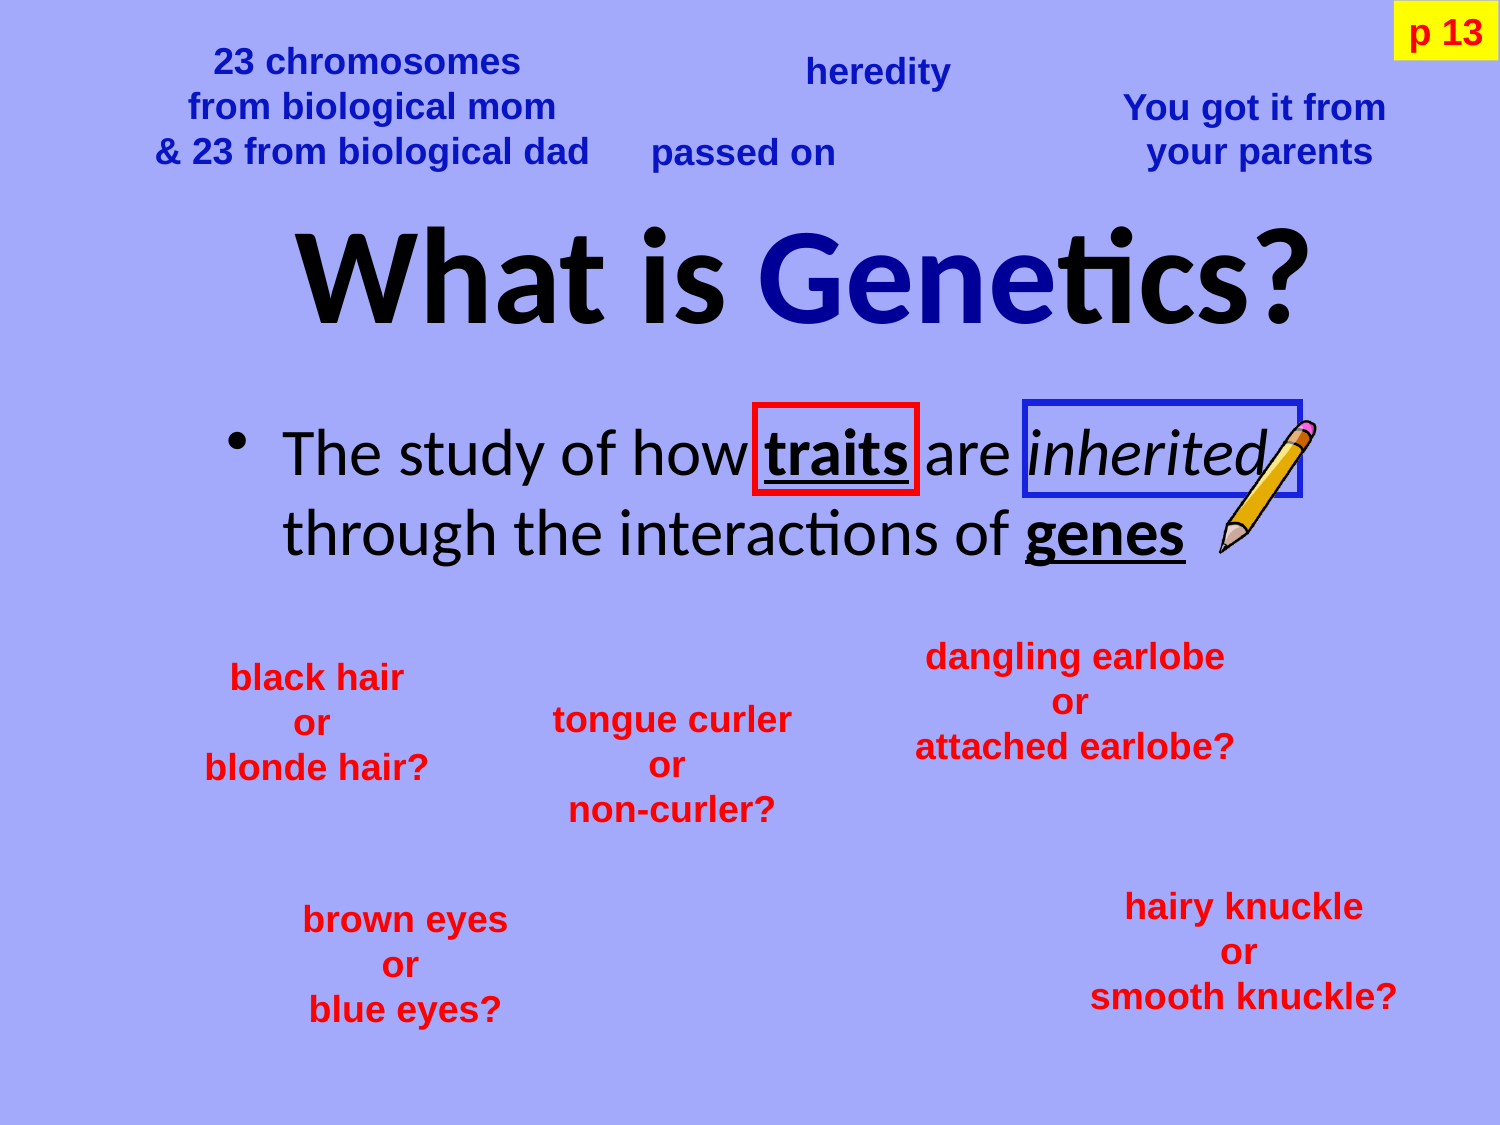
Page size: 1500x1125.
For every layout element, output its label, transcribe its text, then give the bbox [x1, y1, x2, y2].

text_box dangling earlobe or attached earlobe? [900, 624, 1251, 775]
text_box [1025, 402, 1300, 496]
text_box 23 chromosomes from biological mom & 23 from biological dad [139, 29, 606, 180]
text_box p 13 [1393, 0, 1499, 61]
text_box tongue curler or non-curler? [537, 687, 808, 838]
text_box heredity [790, 40, 966, 100]
picture [1199, 418, 1338, 557]
title What is Genetics? [279, 174, 1393, 363]
text_box passed on [635, 120, 852, 181]
text_box You got it from your parents [1107, 75, 1413, 180]
text_box [754, 405, 918, 493]
text_box brown eyes or blue eyes? [287, 887, 524, 1038]
list The study of how traits are inherited through the interactions of genes [210, 400, 1462, 652]
text_box hairy knuckle or smooth knuckle? [1075, 874, 1414, 1025]
text_box black hair or blonde hair? [189, 645, 445, 796]
